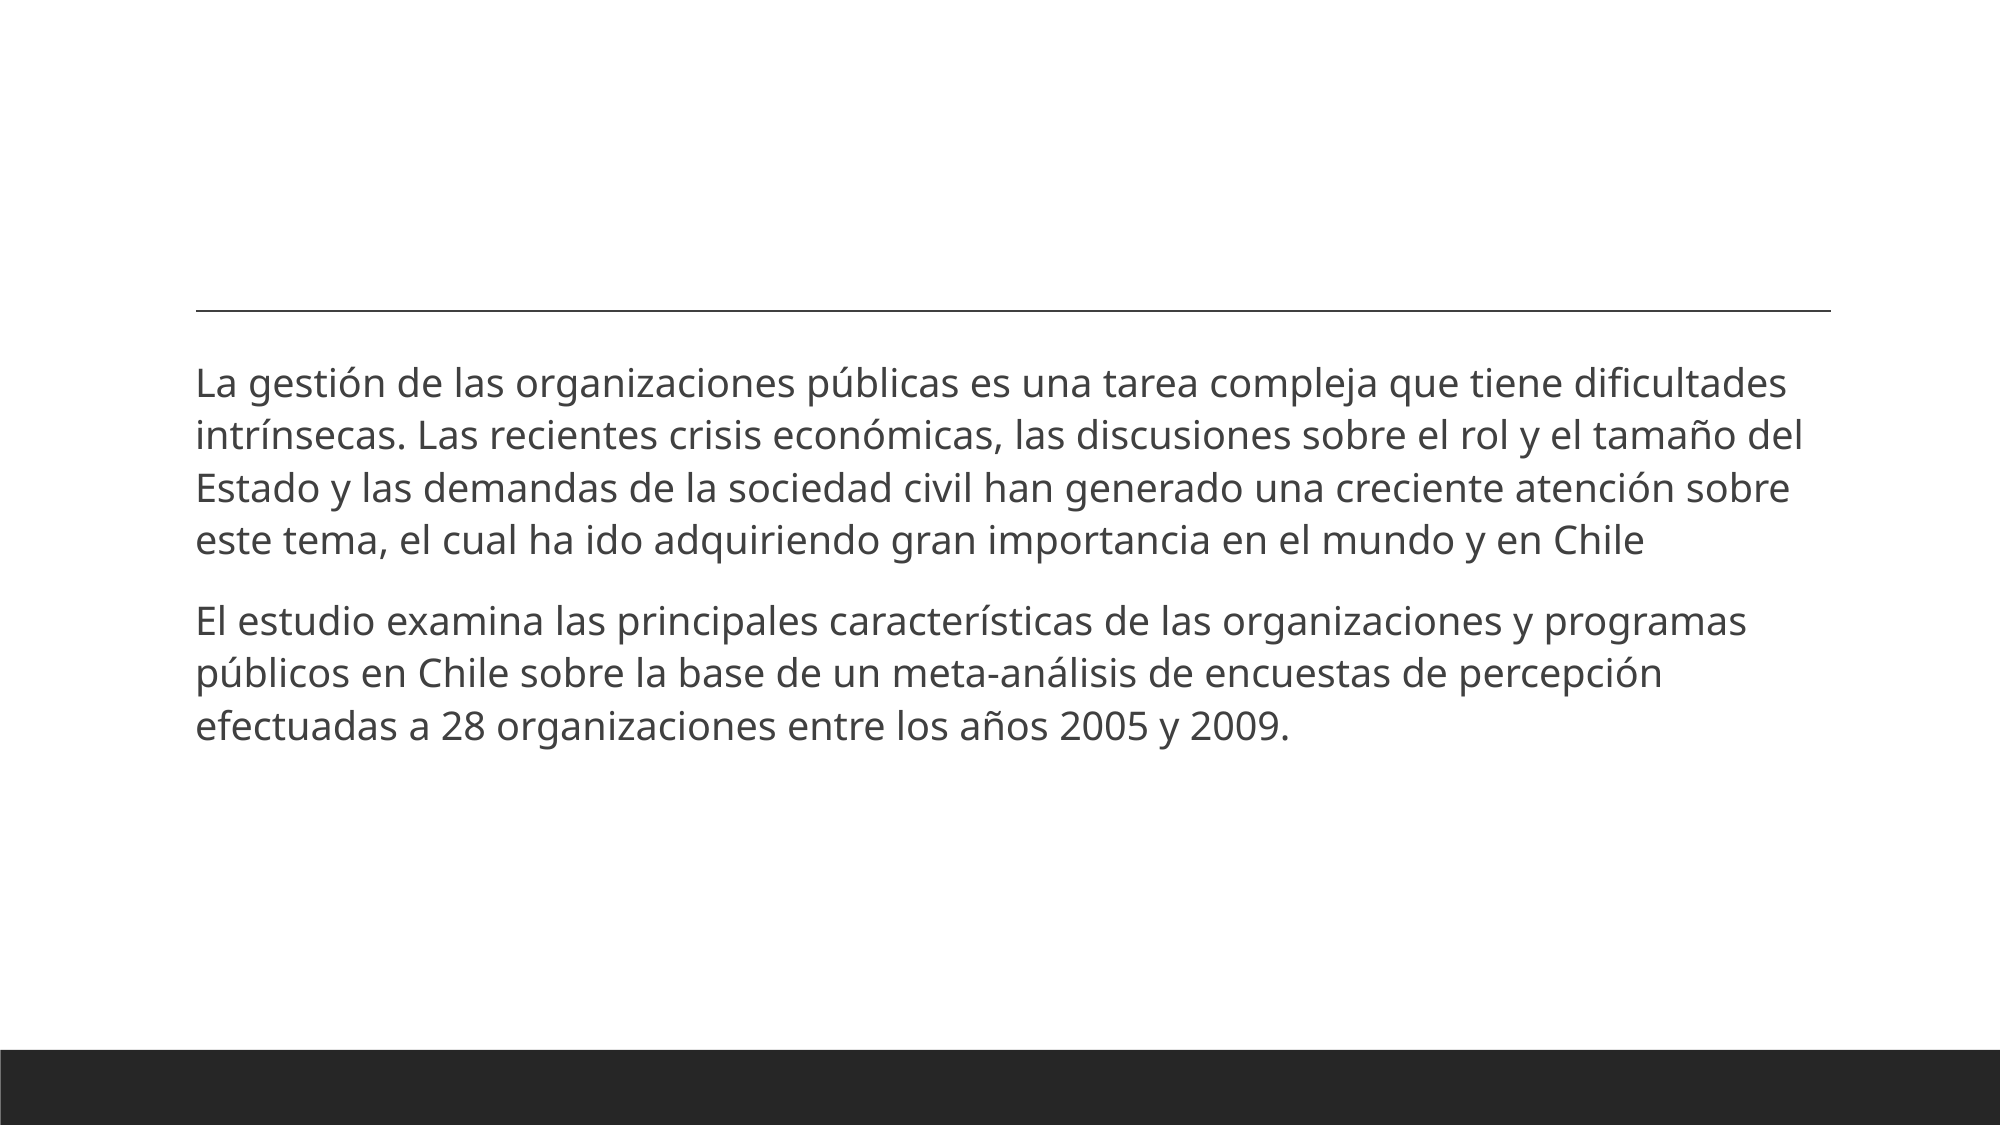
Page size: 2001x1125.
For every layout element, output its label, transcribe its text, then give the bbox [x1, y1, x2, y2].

list La gestión de las organizaciones públicas es una tarea compleja que tiene dificultades intrínsecas. Las recientes crisis económicas, las discusiones sobre el rol y el tamaño del Estado y las demandas de la sociedad civil han generado una creciente atención sobre este tema, el cual ha ido adquiriendo gran importancia en el mundo y en Chile El estudio examina las principales características de las organizaciones y programas públicos en Chile sobre la base de un meta-análisis de encuestas de percepción efectuadas a 28 organizaciones entre los años 2005 y 2009. [180, 345, 1830, 963]
